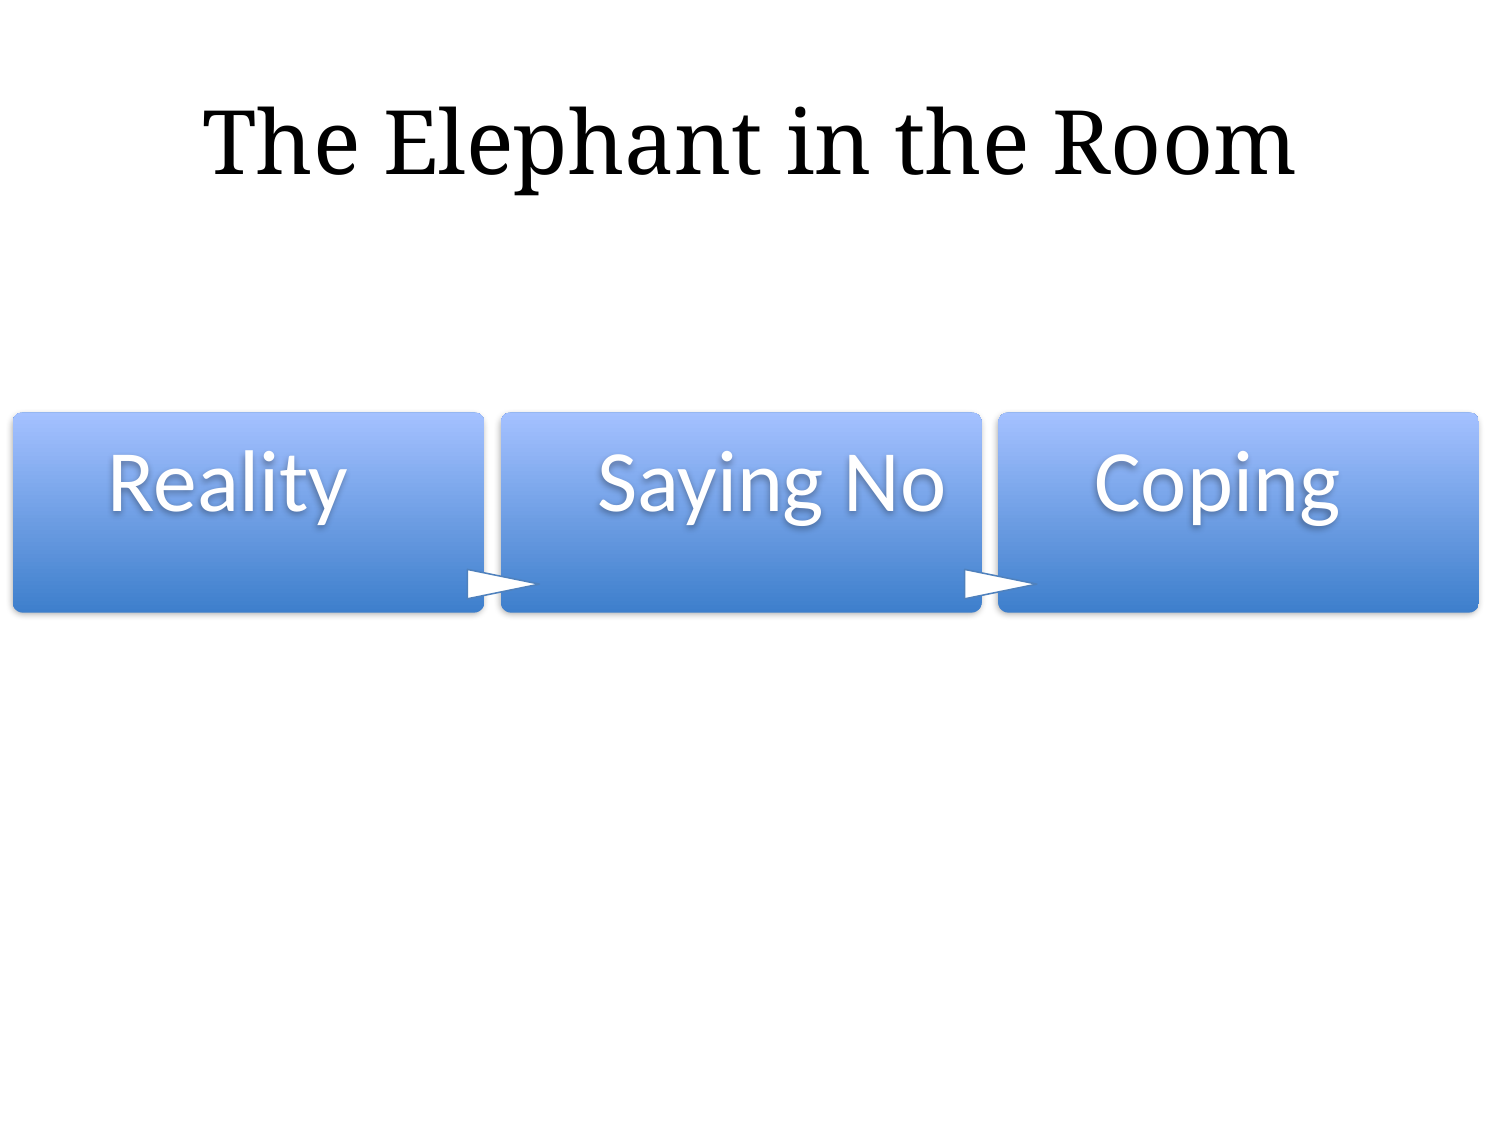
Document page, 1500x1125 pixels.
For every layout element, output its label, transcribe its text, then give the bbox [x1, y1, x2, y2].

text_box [12, 412, 1480, 613]
title The Elephant in the Room [75, 45, 1425, 233]
